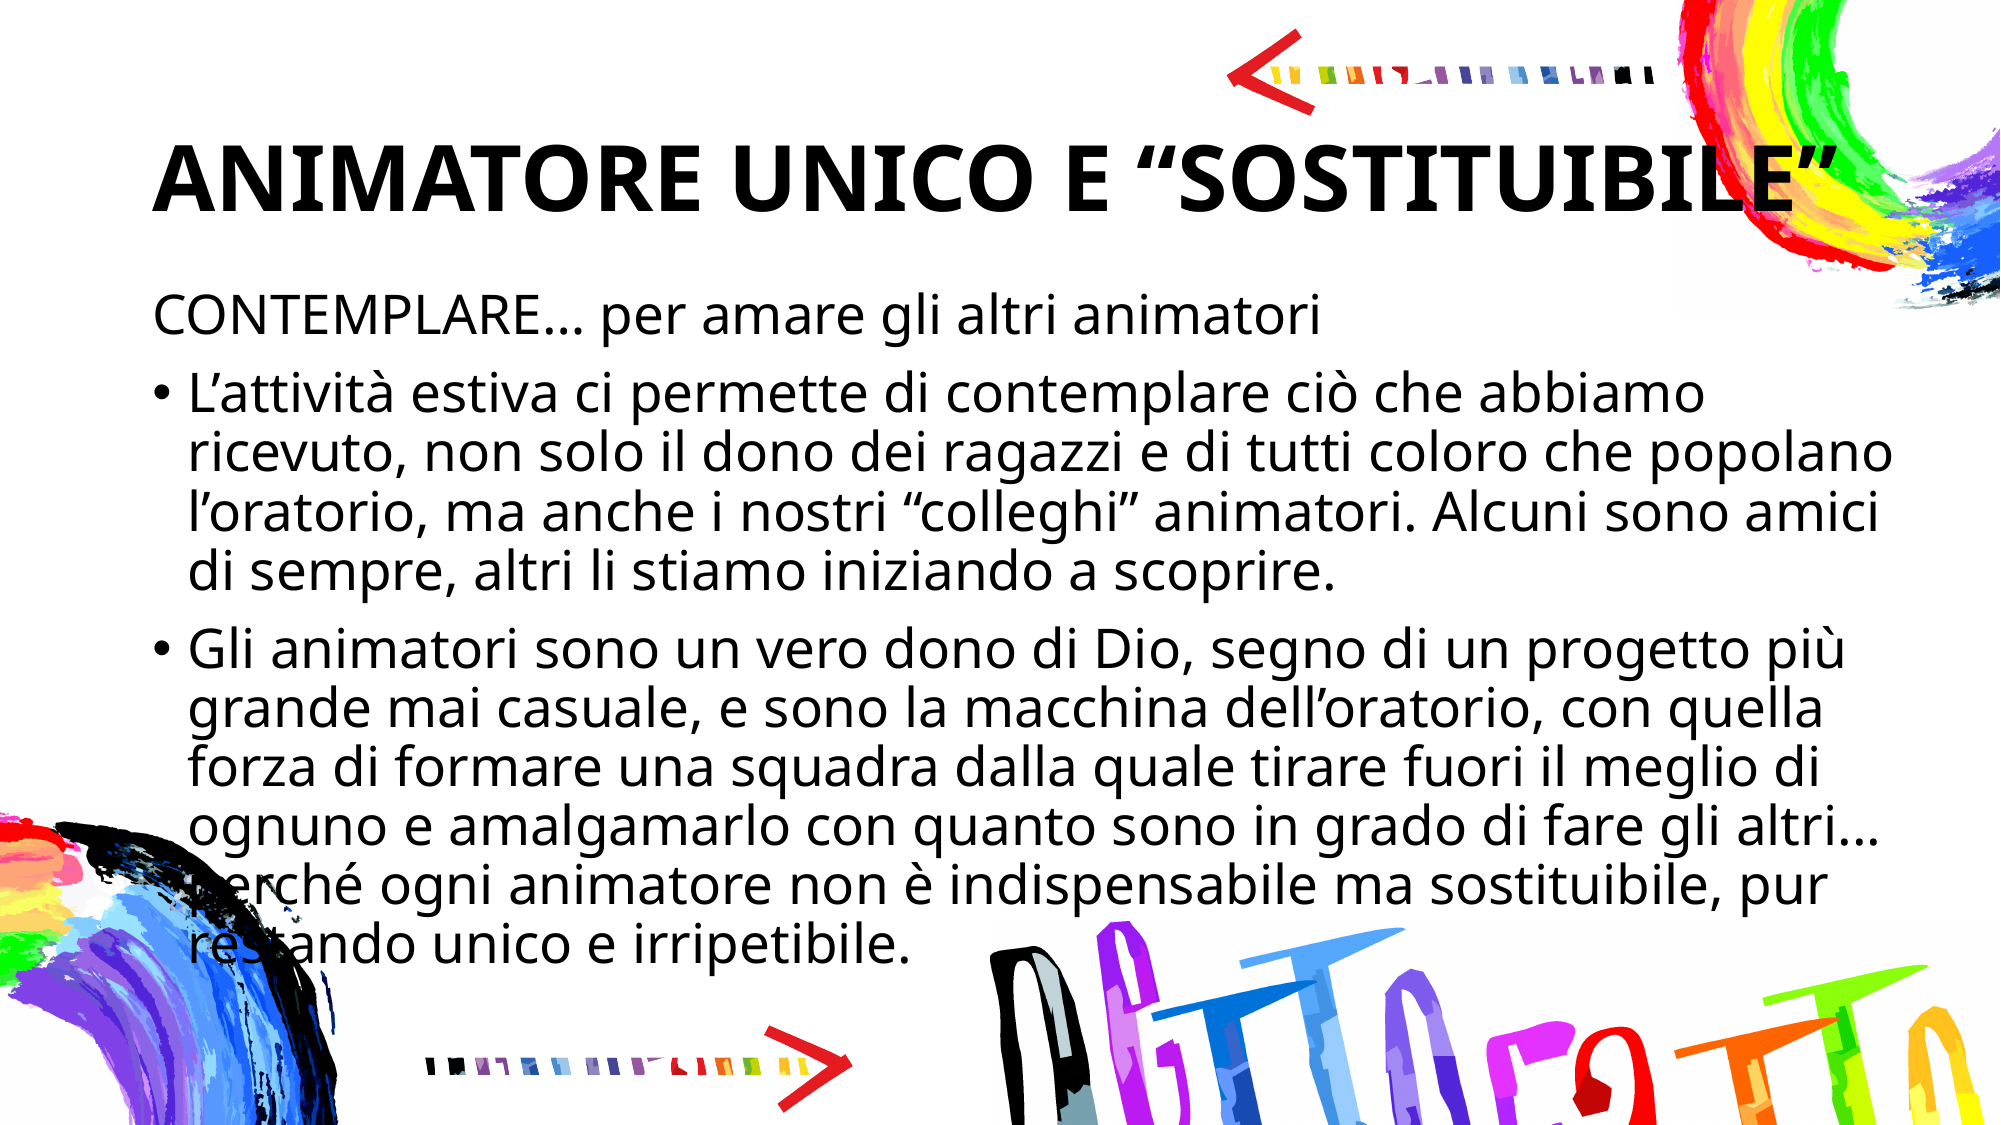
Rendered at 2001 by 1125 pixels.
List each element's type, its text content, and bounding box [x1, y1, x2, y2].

title ANIMATORE UNICO E “SOSTITUIBILE” [137, 85, 1863, 278]
picture [0, 809, 359, 1125]
picture [425, 1025, 853, 1113]
picture [1227, 29, 1653, 85]
picture [990, 921, 2000, 1125]
list CONTEMPLARE… per amare gli altri animatori L’attività estiva ci permette di contemplare ciò che abbiamo ricevuto, non solo il dono dei ragazzi e di tutti coloro che popolano l’oratorio, ma anche i nostri “colleghi” animatori. Alcuni sono amici di sempre, altri li stiamo iniziando a scoprire. Gli animatori sono un vero dono di Dio, segno di un progetto più grande mai casuale, e sono la macchina dell’oratorio, con quella forza di formare una squadra dalla quale tirare fuori il meglio di ognuno e amalgamarlo con quanto sono in grado di fare gli altri... perché ogni animatore non è indispensabile ma sostituibile, pur restando unico e irripetibile. [137, 279, 1919, 994]
picture [1677, 0, 2000, 317]
